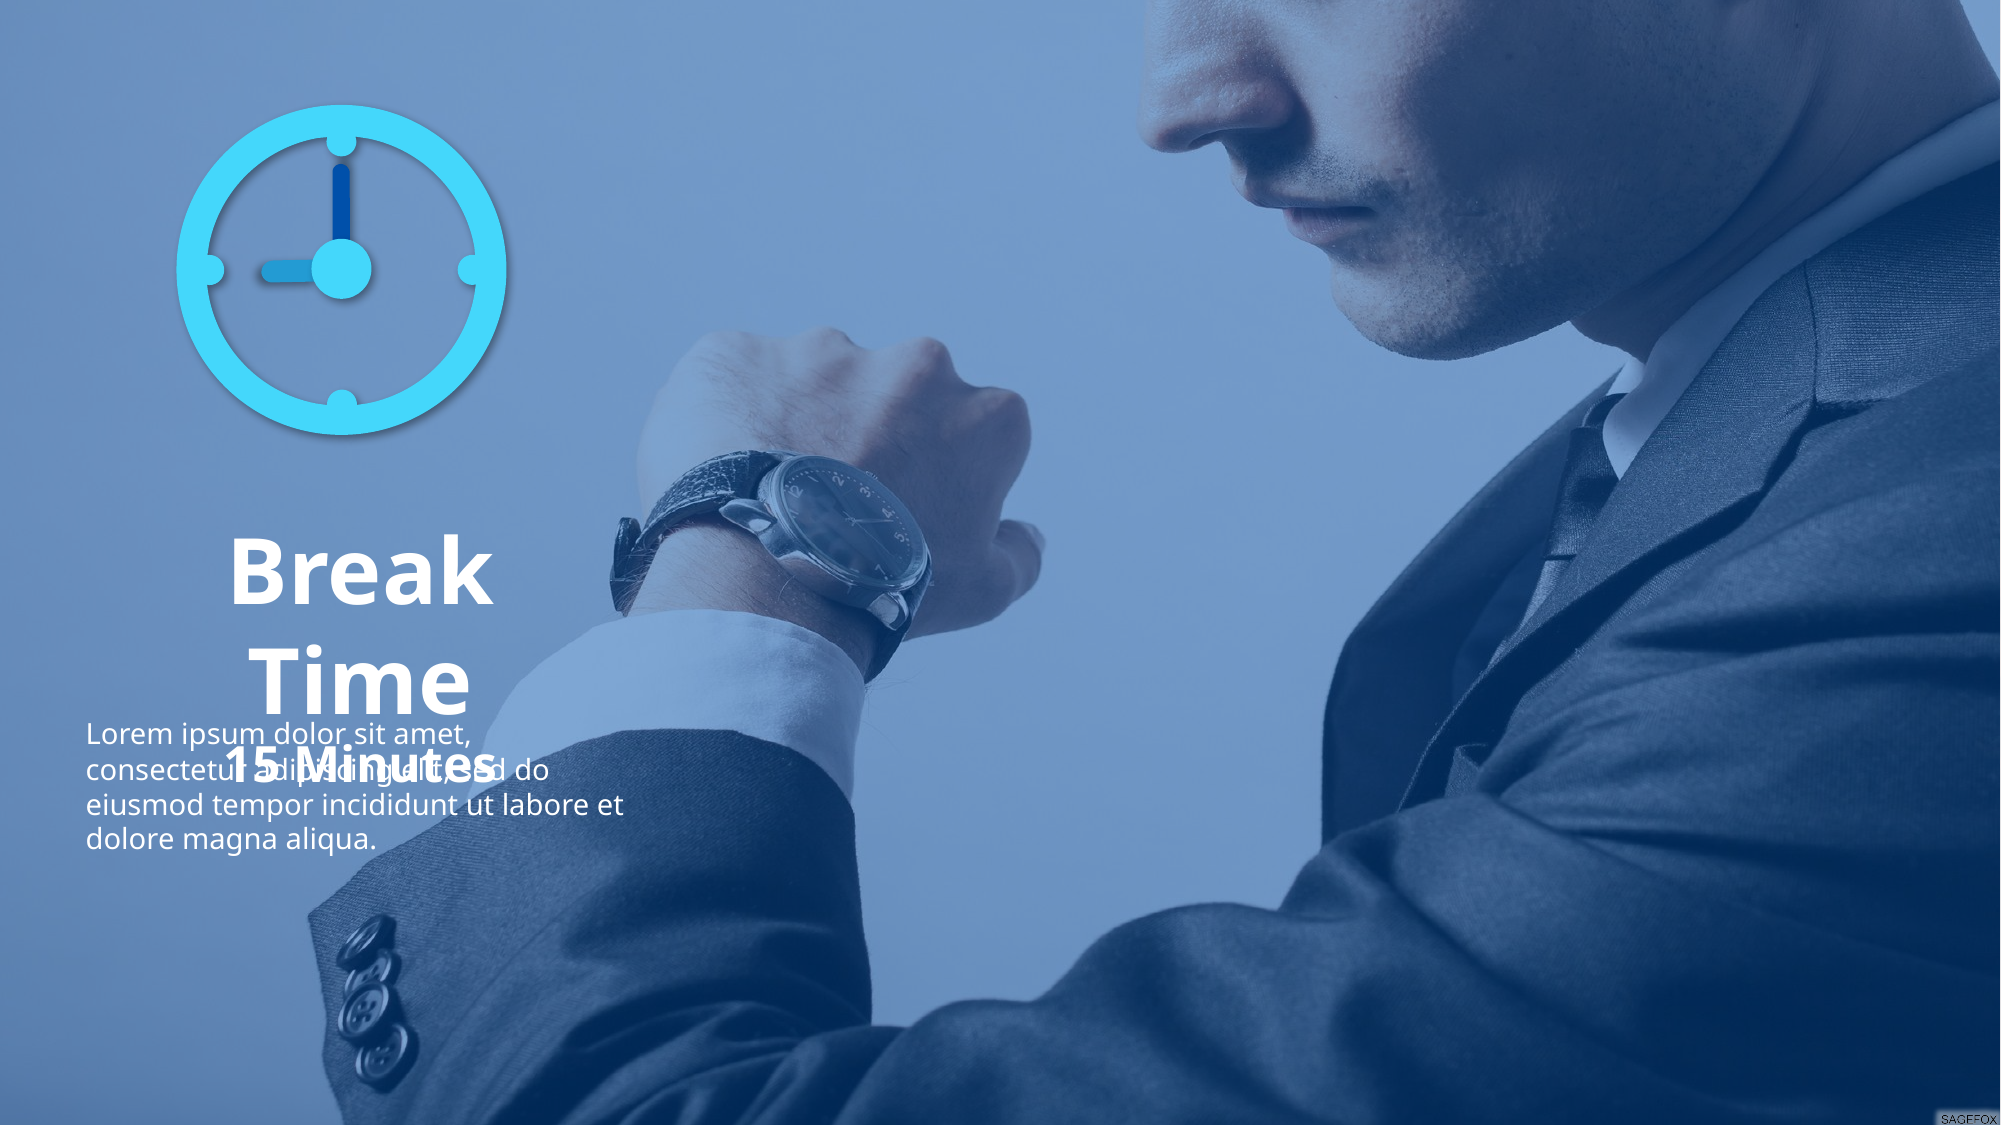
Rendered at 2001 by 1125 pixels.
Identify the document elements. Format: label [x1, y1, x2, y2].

text_box [291, 176, 379, 237]
picture [1938, 1114, 1999, 1125]
text_box [291, 291, 379, 373]
text_box [262, 237, 431, 291]
text_box [175, 103, 508, 436]
text_box [0, 0, 2000, 1125]
text_box [70, 505, 641, 830]
